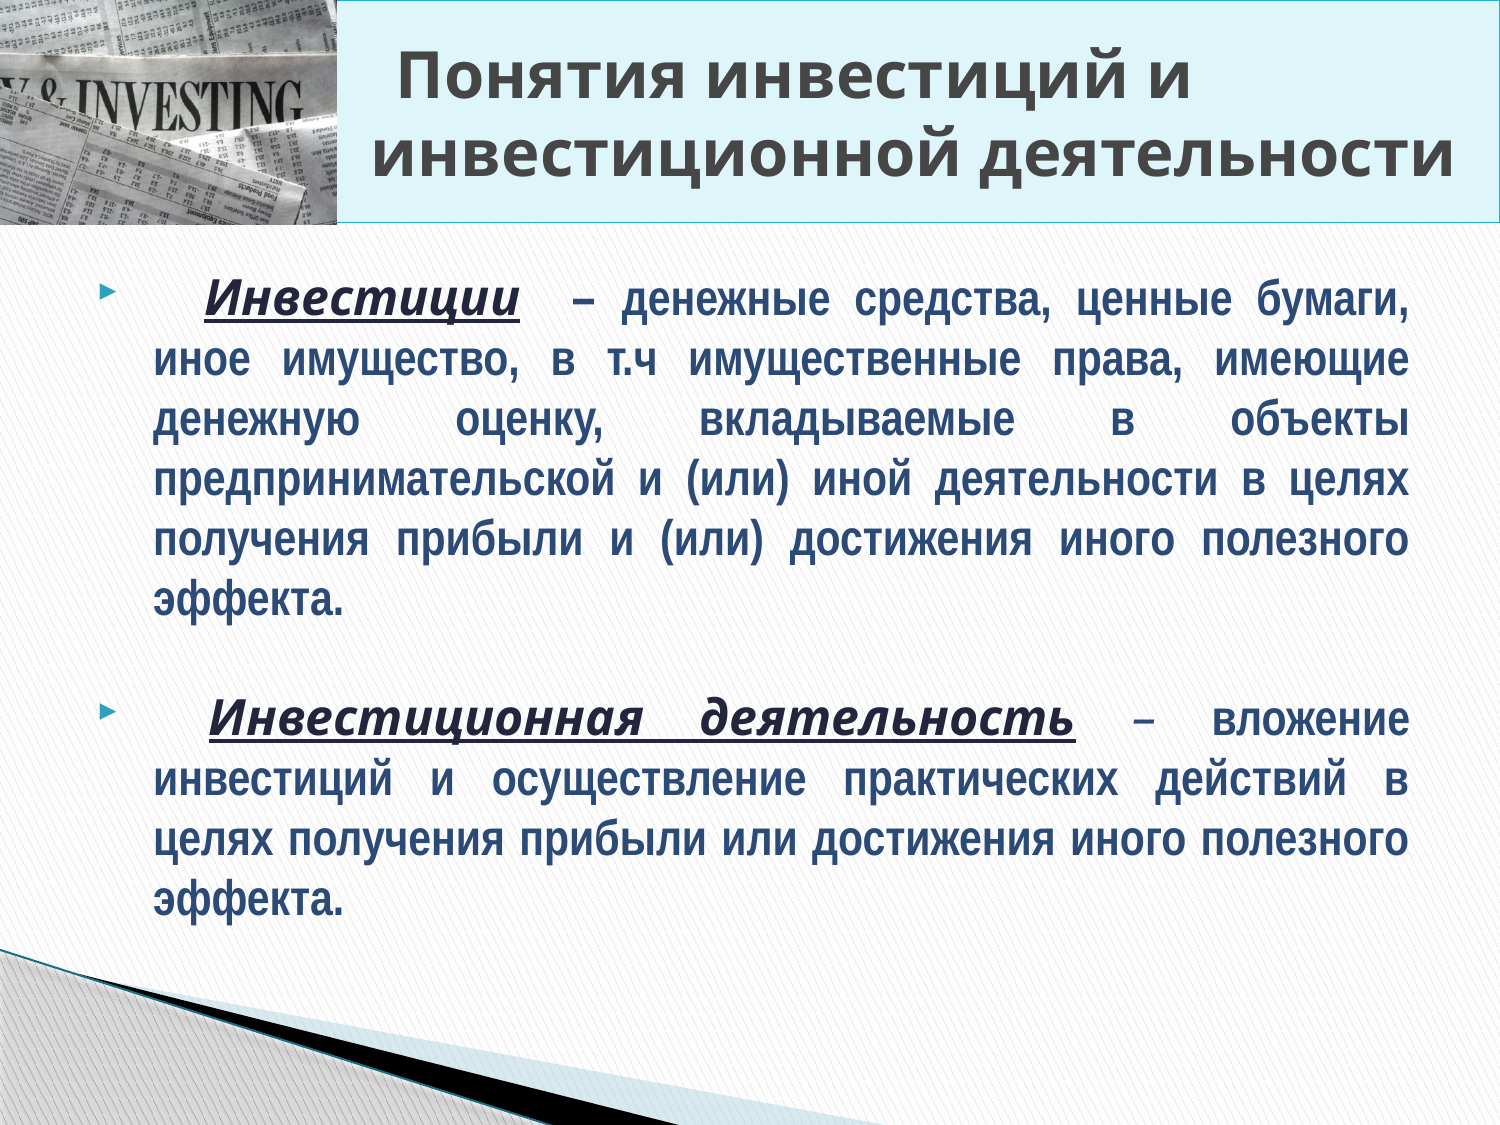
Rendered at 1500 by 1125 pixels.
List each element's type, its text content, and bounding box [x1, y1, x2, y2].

title Понятия инвестиций и инвестиционной деятельности [337, 0, 1500, 223]
list Инвестиции – денежные средства, ценные бумаги, иное имущество, в т.ч имущественные права, имеющие денежную оценку, вкладываемые в объекты предпринимательской и (или) иной деятельности в целях получения прибыли и (или) достижения иного полезного эффекта. Инвестиционная деятельность – вложение инвестиций и осуществление практических действий в целях получения прибыли или достижения иного полезного эффекта. [82, 257, 1425, 974]
picture [0, 0, 337, 225]
